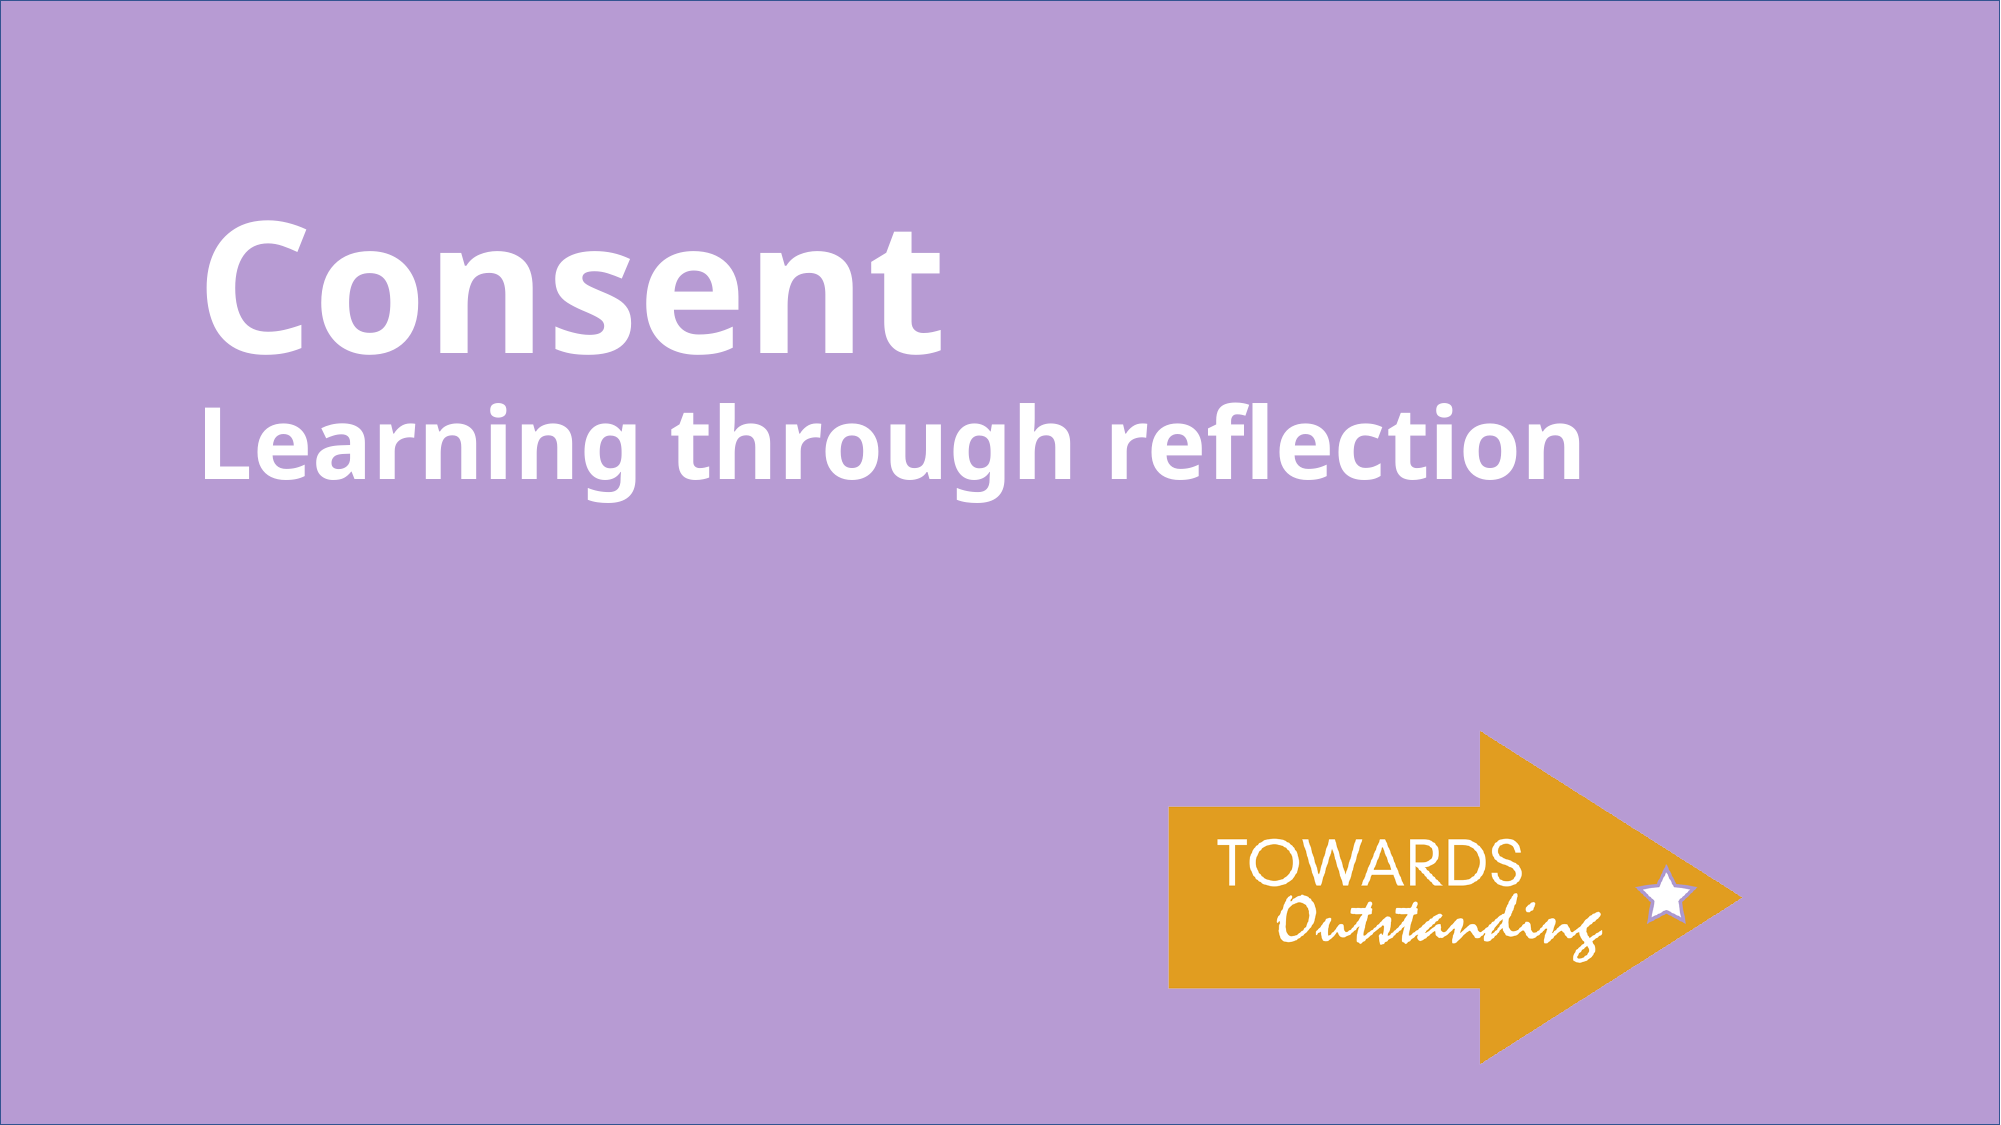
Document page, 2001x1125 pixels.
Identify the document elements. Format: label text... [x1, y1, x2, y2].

title Consent Learning through reflection [181, 94, 1693, 509]
picture [1160, 726, 1750, 1069]
text_box [0, 0, 2000, 1125]
